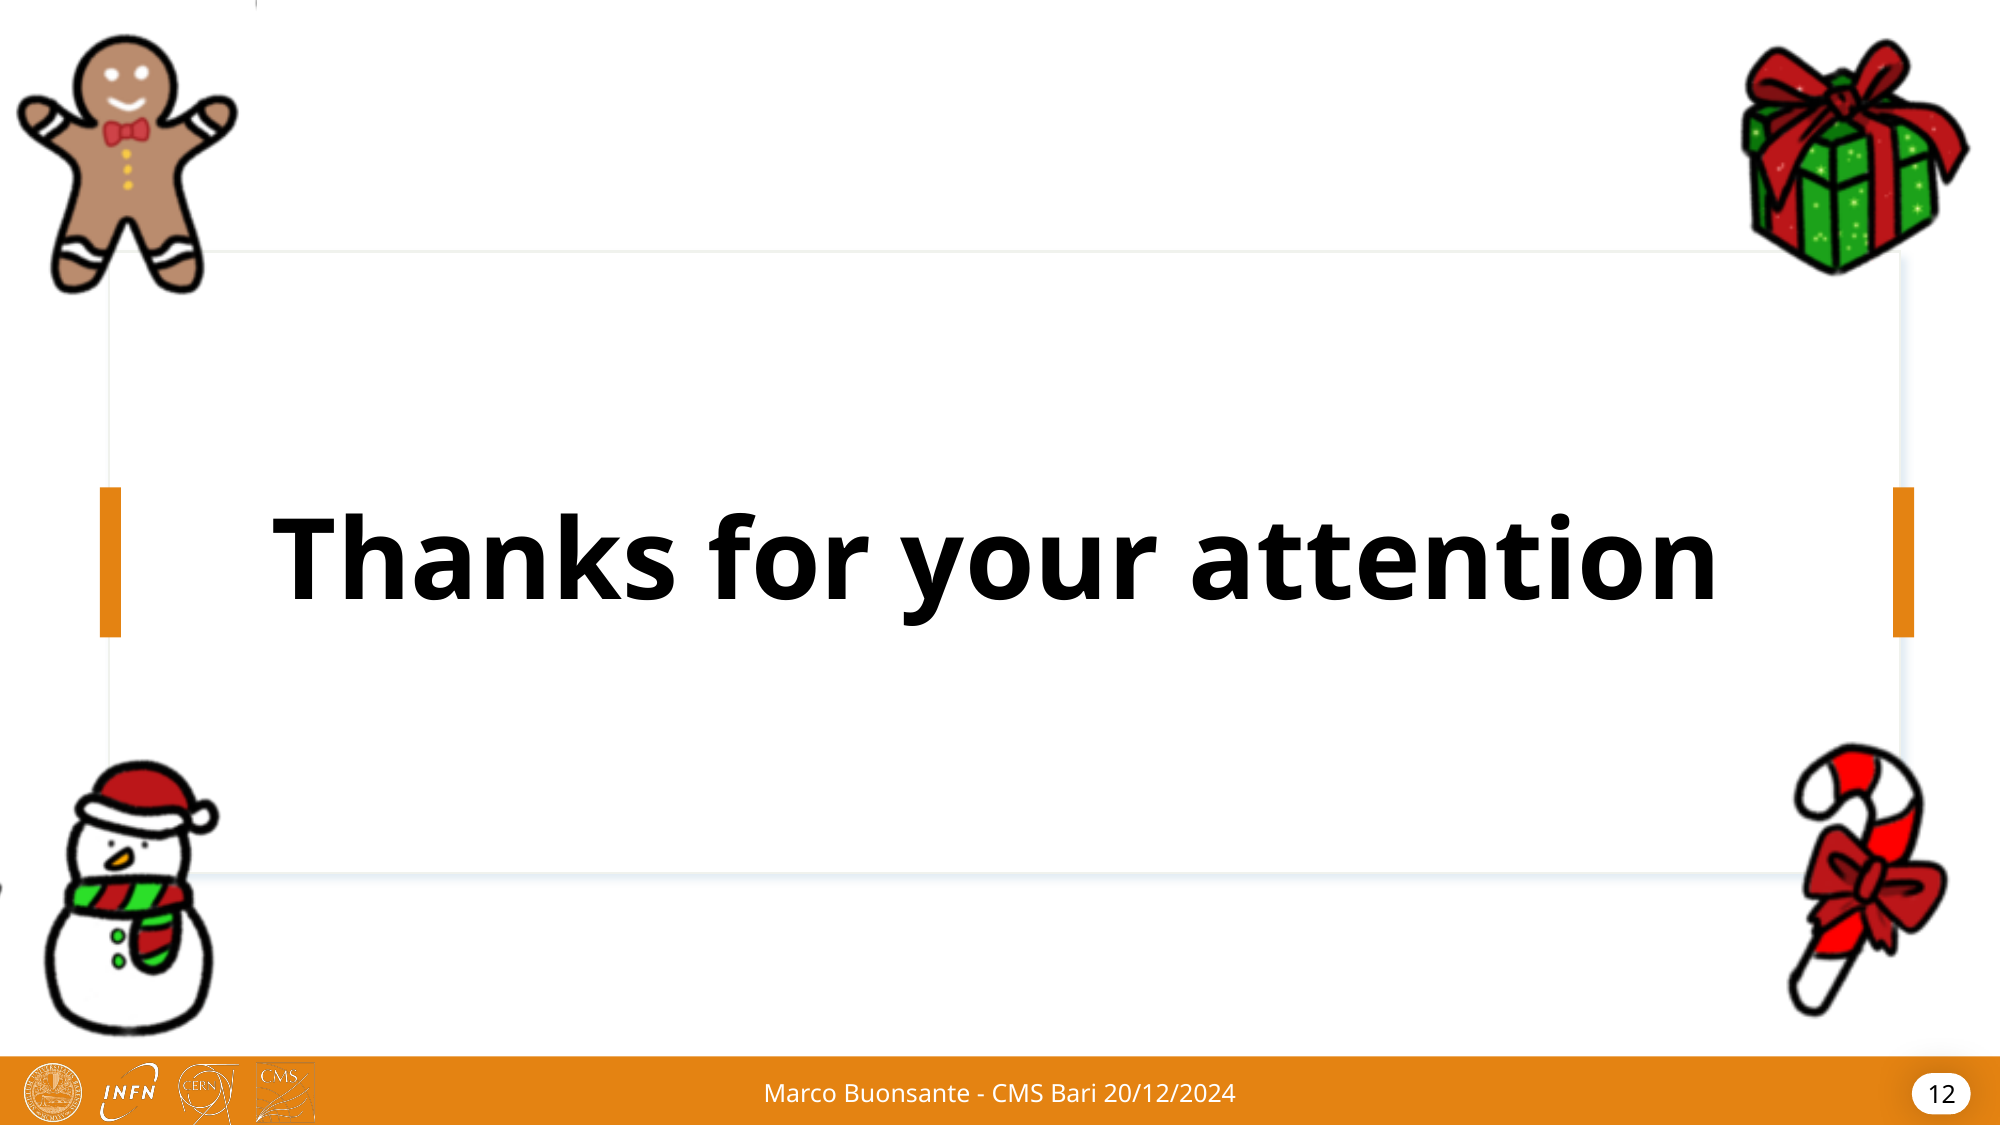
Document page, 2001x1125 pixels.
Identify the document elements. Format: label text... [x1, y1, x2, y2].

picture [1696, 698, 1953, 1047]
title Thanks for your attention [176, 318, 1847, 809]
picture [1703, 0, 2001, 294]
picture [0, 0, 257, 370]
text_box 12 [1881, 1071, 1971, 1121]
picture [0, 725, 315, 1125]
